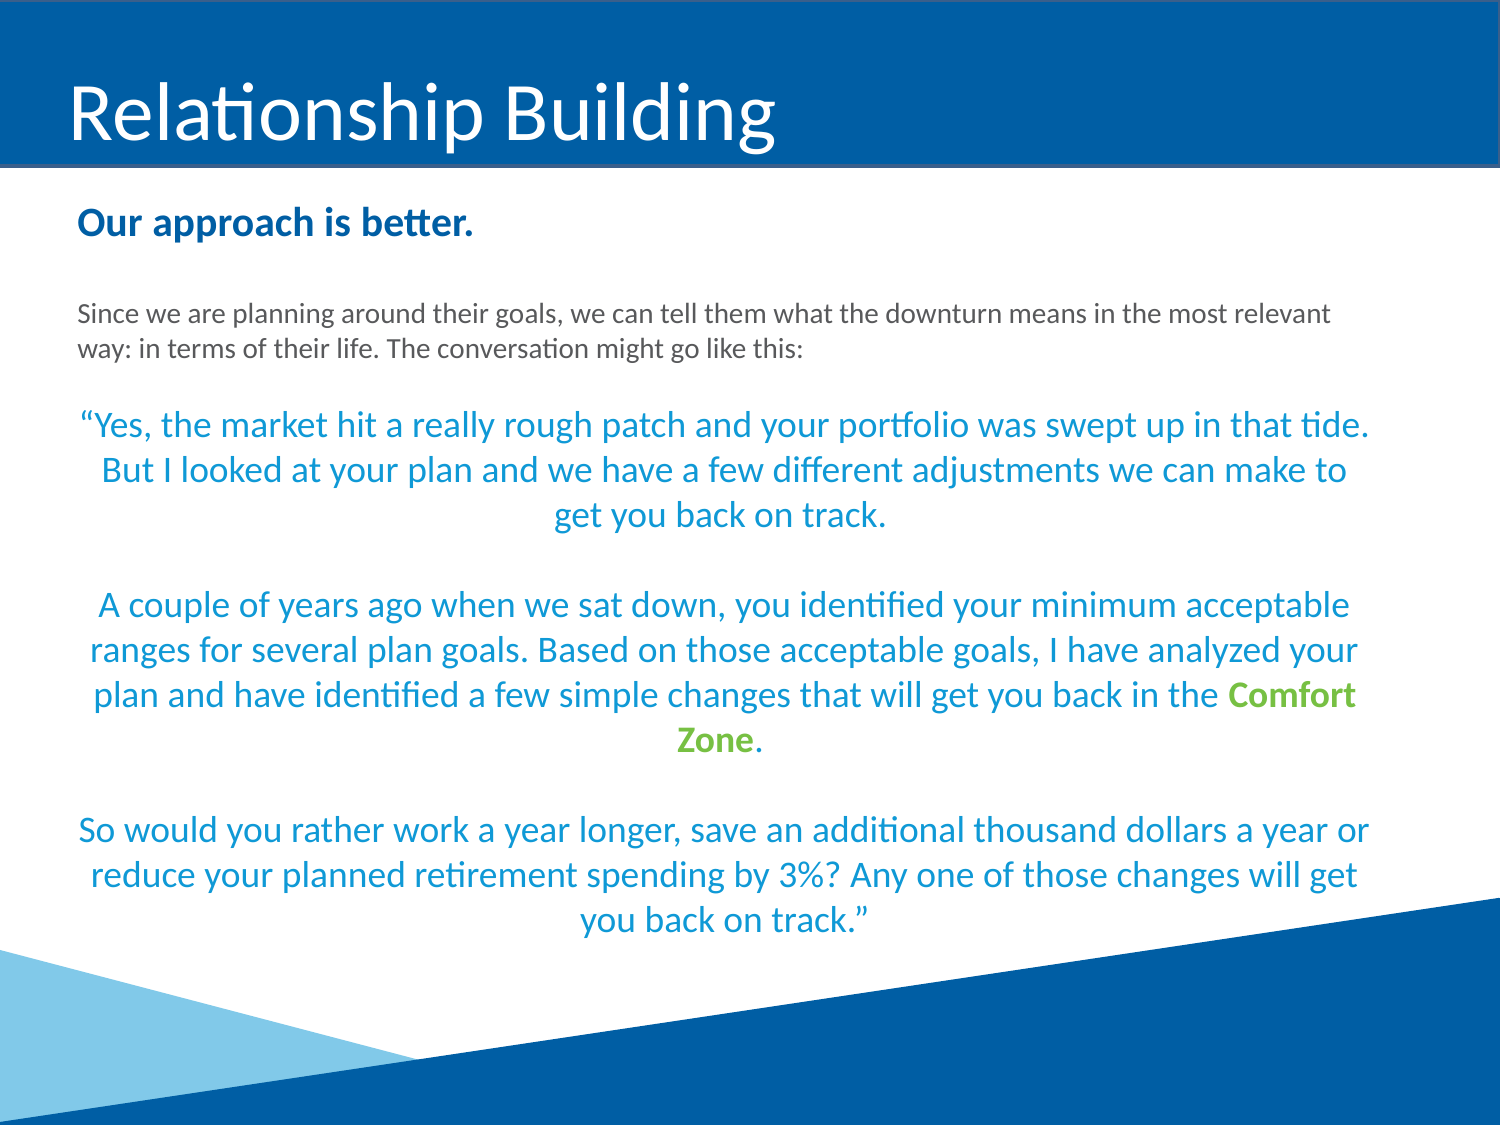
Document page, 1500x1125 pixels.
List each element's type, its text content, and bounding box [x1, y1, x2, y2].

text_box [0, 947, 421, 1121]
text_box [0, 897, 1500, 1125]
text_box [0, 0, 1500, 168]
text_box Our approach is better. Since we are planning around their goals, we can tell them what the downturn means in the most relevant way: in terms of their life. The conversation might go like this: “Yes, the market hit a really rough patch and your portfolio was swept up in that tide. But I looked at your plan and we have a few different adjustments we can make to get you back on track. A couple of years ago when we sat down, you identified your minimum acceptable ranges for several plan goals. Based on those acceptable goals, I have analyzed your plan and have identified a few simple changes that will get you back in the Comfort Zone. So would you rather work a year longer, save an additional thousand dollars a year or reduce your planned retirement spending by 3%? Any one of those changes will get you back on track.” [62, 187, 1388, 1048]
text_box Relationship Building [54, 50, 792, 165]
